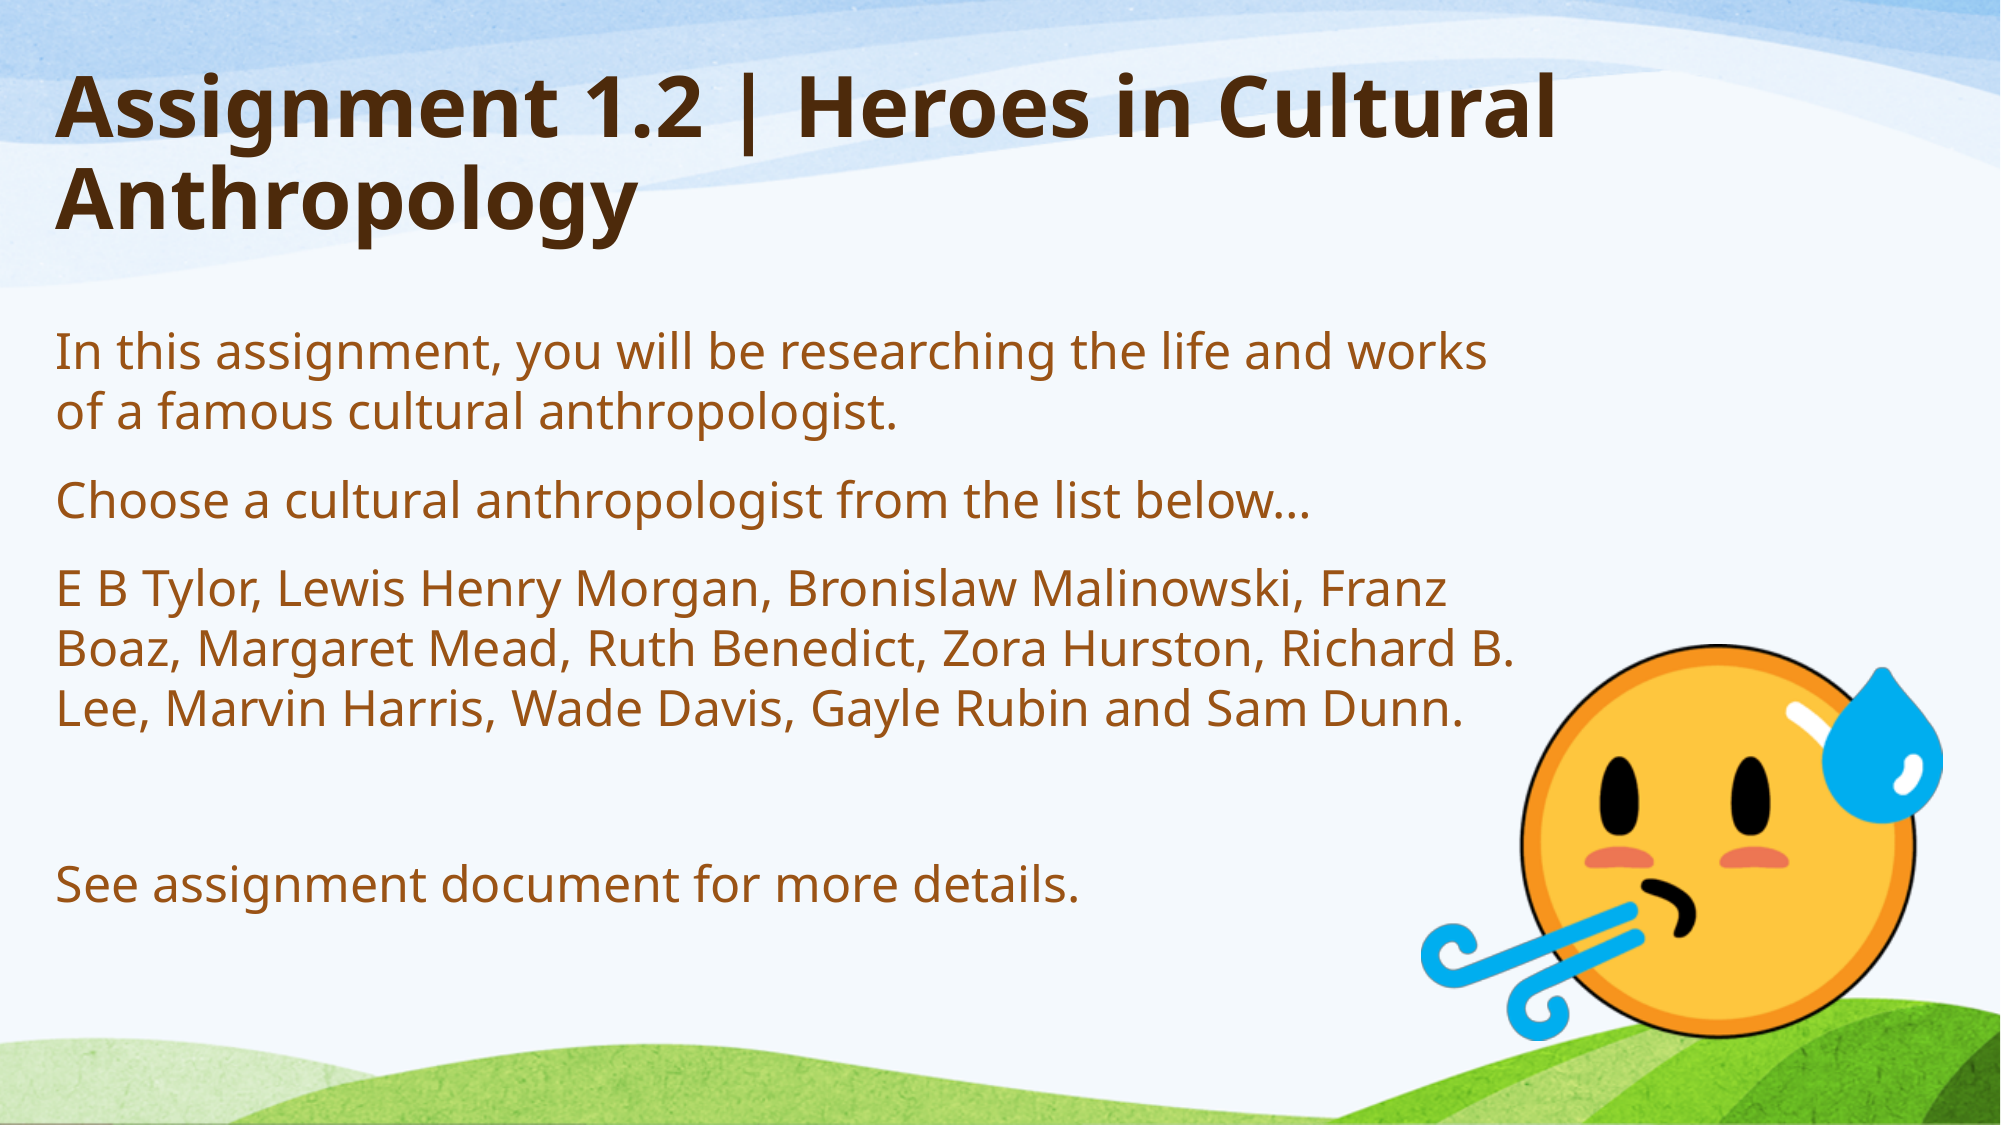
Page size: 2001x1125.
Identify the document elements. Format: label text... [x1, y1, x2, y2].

picture [0, 0, 2001, 1125]
title Assignment 1.2 | Heroes in Cultural Anthropology [40, 54, 1954, 255]
list In this assignment, you will be researching the life and works of a famous cultural anthropologist. Choose a cultural anthropologist from the list below… E B Tylor, Lewis Henry Morgan, Bronislaw Malinowski, Franz Boaz, Margaret Mead, Ruth Benedict, Zora Hurston, Richard B. Lee, Marvin Harris, Wade Davis, Gayle Rubin and Sam Dunn. See assignment document for more details. [40, 312, 1550, 1038]
